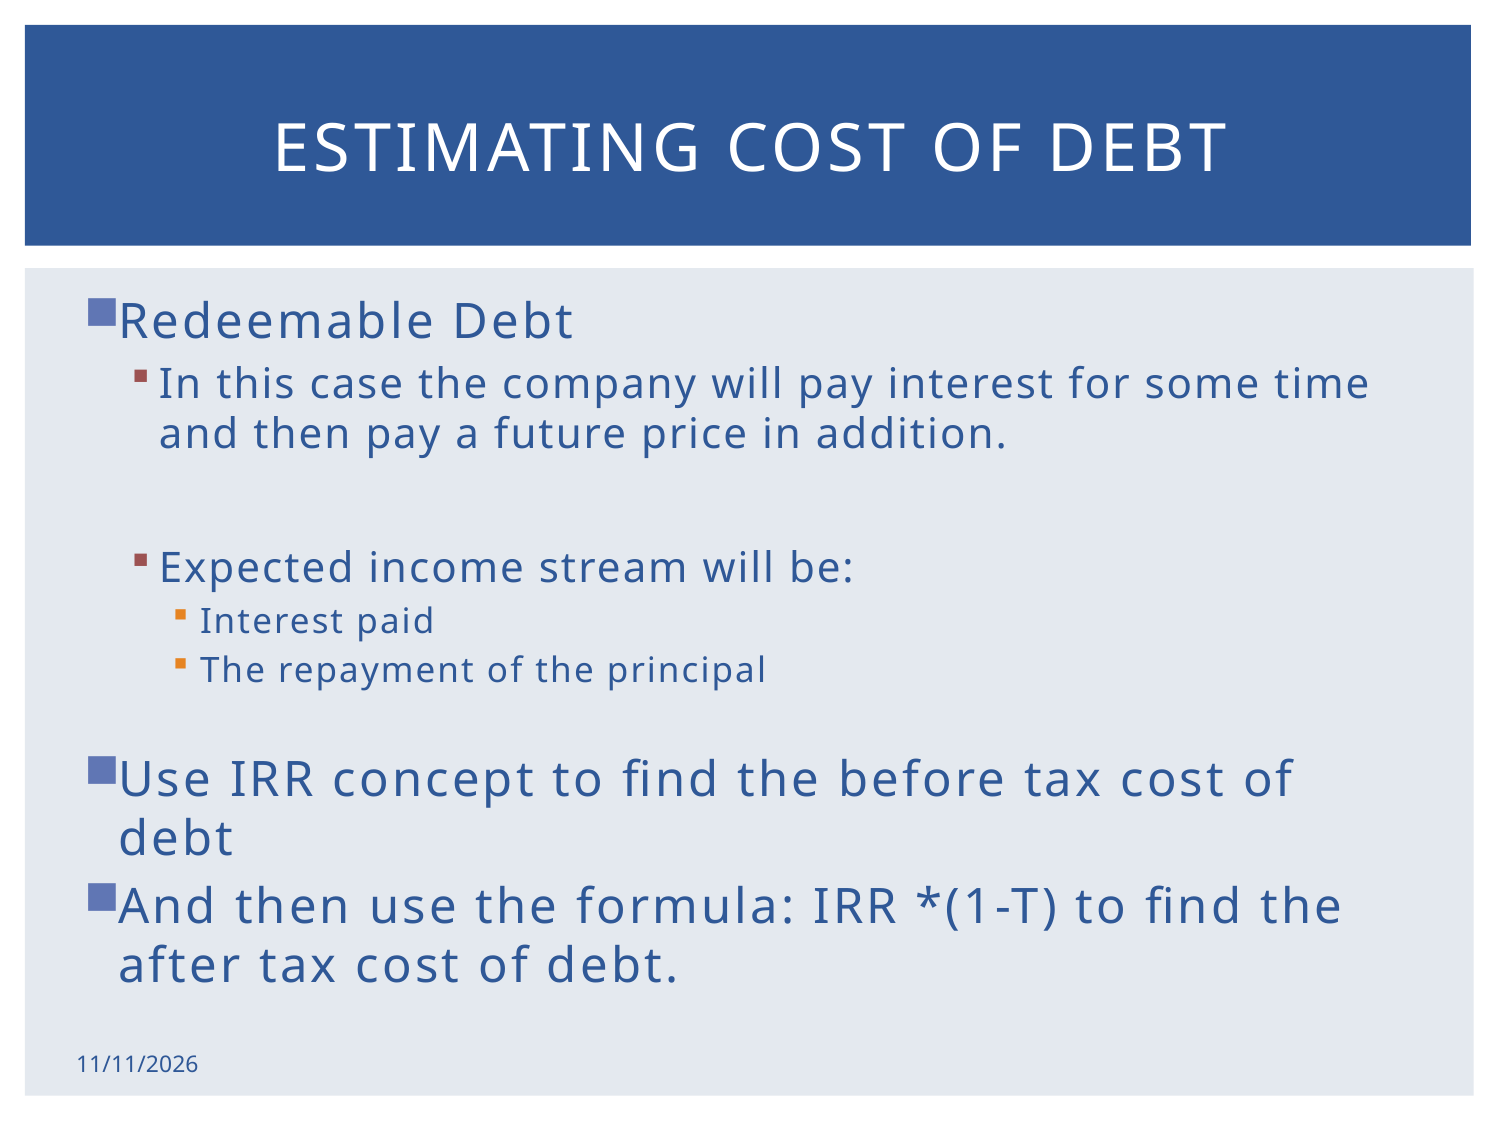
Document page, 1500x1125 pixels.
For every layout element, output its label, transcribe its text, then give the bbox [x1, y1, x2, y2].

list Redeemable Debt In this case the company will pay interest for some time and then pay a future price in addition. Expected income stream will be: Interest paid The repayment of the principal Use IRR concept to find the before tax cost of debt And then use the formula: IRR *(1-T) to find the after tax cost of debt. [62, 282, 1442, 1005]
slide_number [60, 1042, 411, 1088]
title ESTIMATING COST OF debt [62, 58, 1438, 232]
